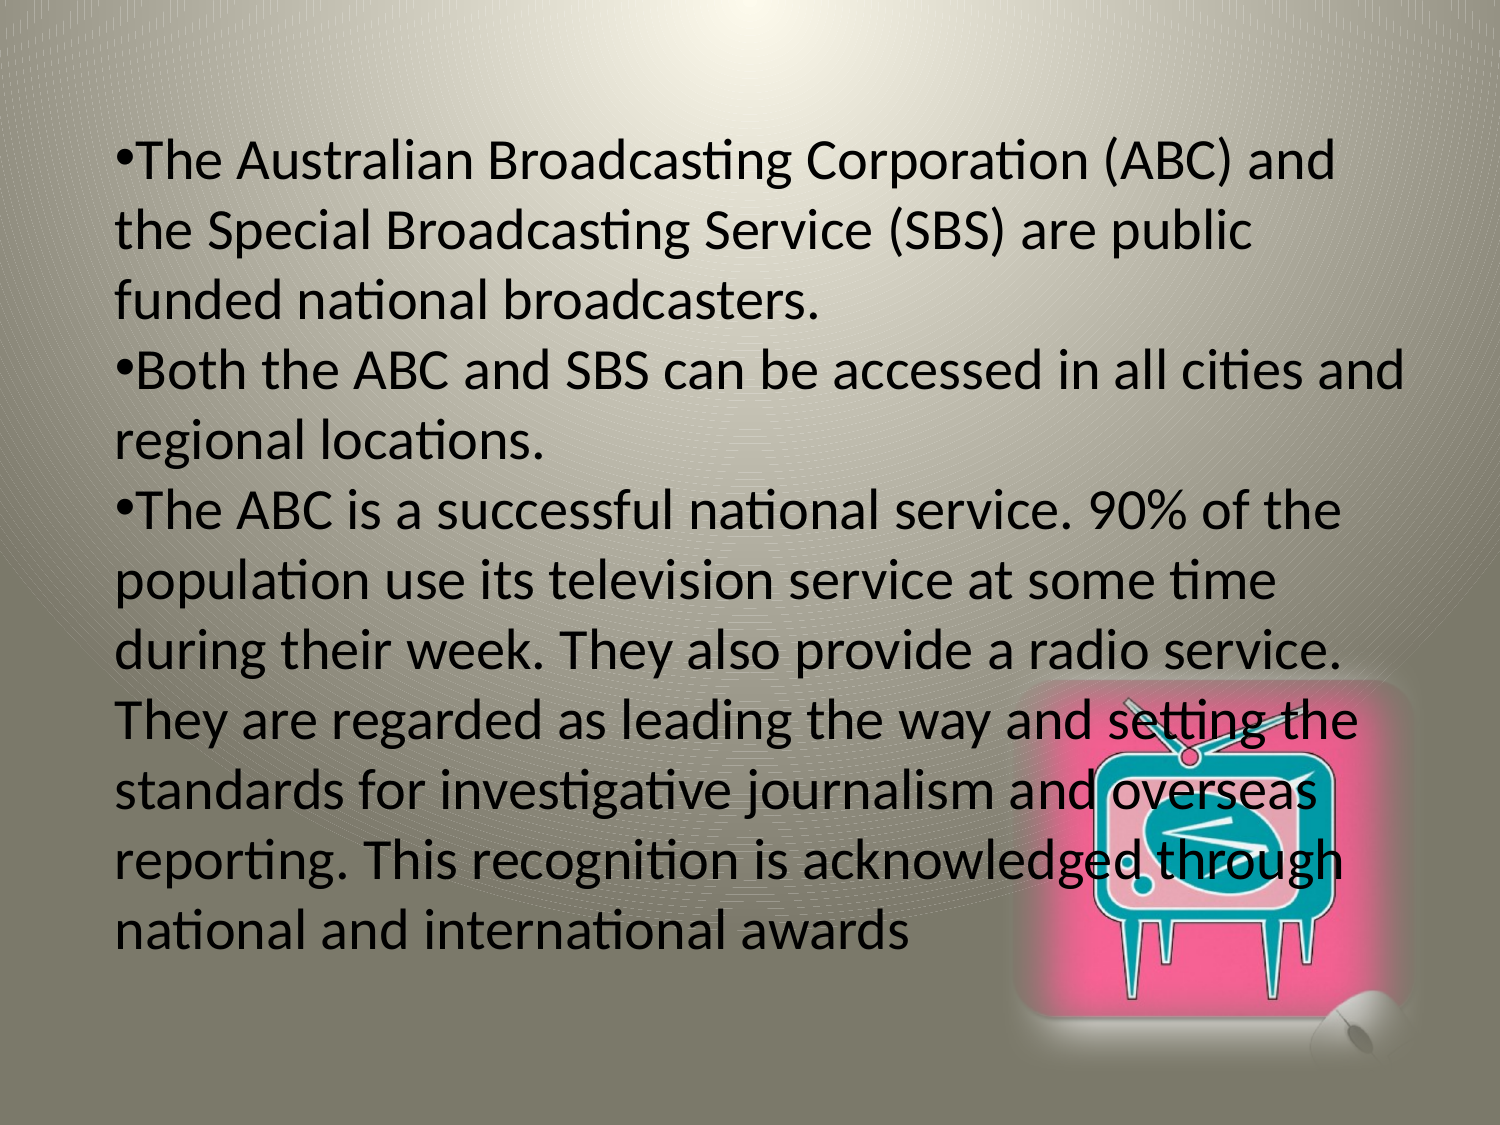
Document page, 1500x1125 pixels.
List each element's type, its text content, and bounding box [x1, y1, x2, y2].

picture [997, 644, 1429, 1076]
text_box The Australian Broadcasting Corporation (ABC) and the Special Broadcasting Service (SBS) are public funded national broadcasters. Both the ABC and SBS can be accessed in all cities and regional locations. The ABC is a successful national service. 90% of the population use its television service at some time during their week. They also provide a radio service. They are regarded as leading the way and setting the standards for investigative journalism and overseas reporting. This recognition is acknowledged through national and international awards [100, 113, 1436, 969]
